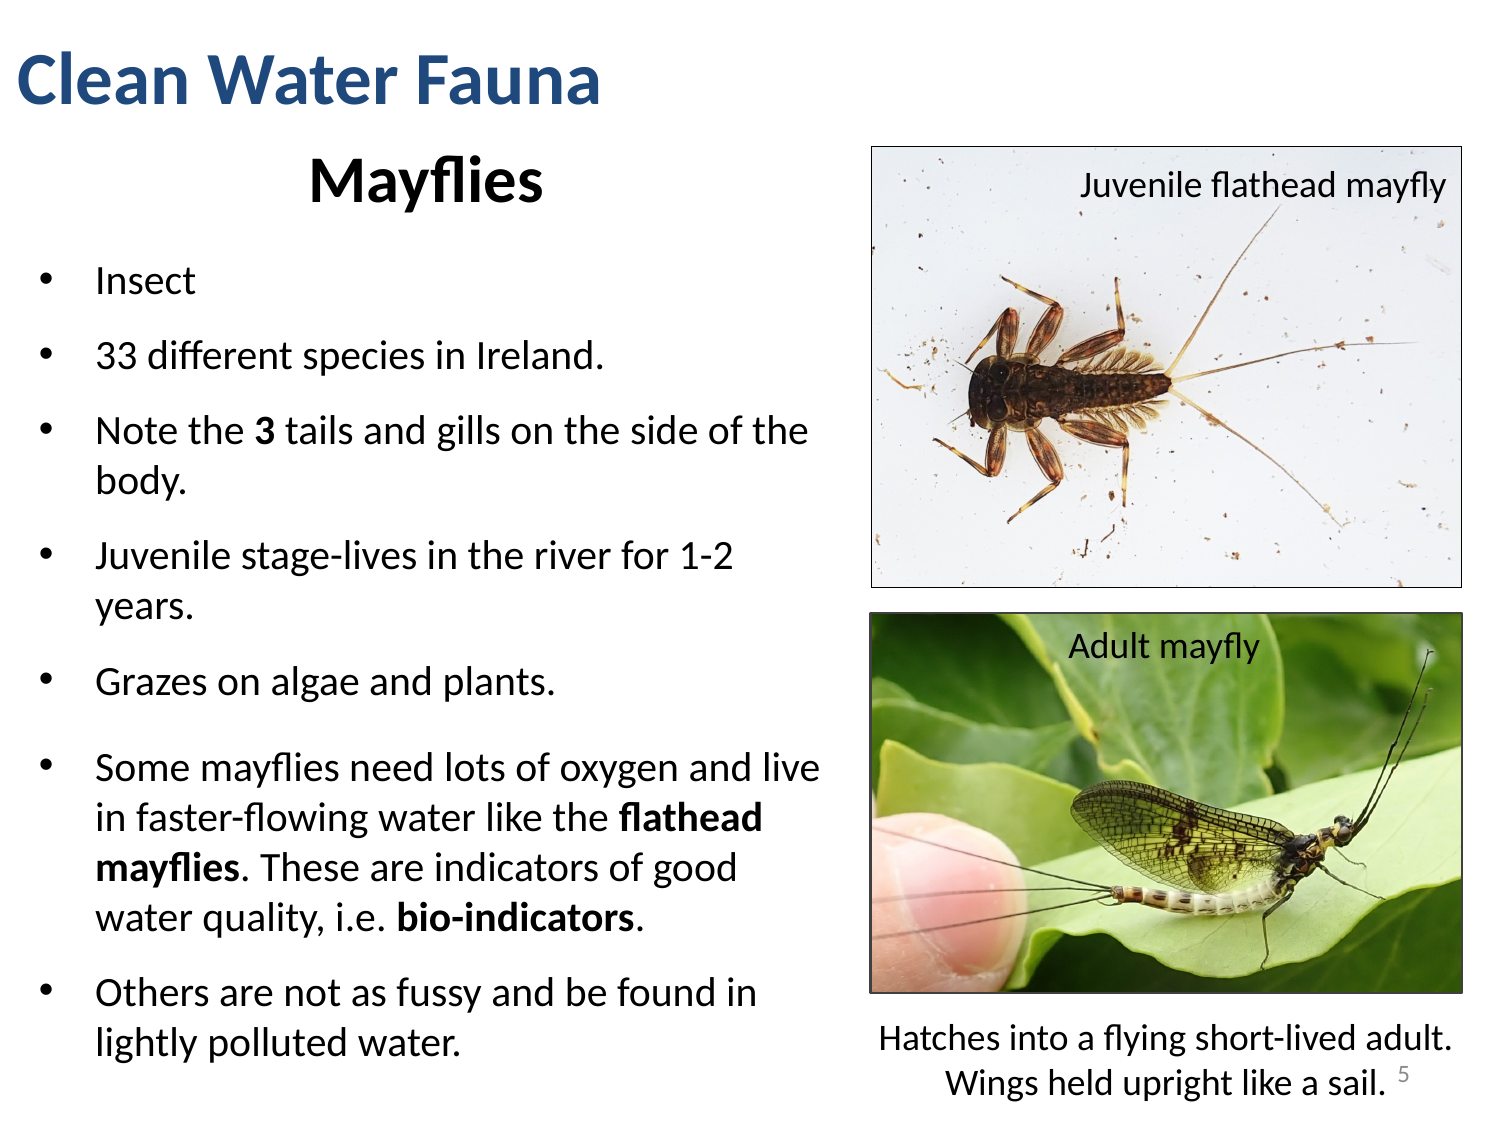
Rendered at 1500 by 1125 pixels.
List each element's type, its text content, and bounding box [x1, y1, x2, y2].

text_box Hatches into a flying short-lived adult. Wings held upright like a sail. [854, 1005, 1479, 1111]
text_box Mayflies Insect 33 different species in Ireland. Note the 3 tails and gills on the side of the body. Juvenile stage-lives in the river for 1-2 years. Grazes on algae and plants. [24, 128, 837, 711]
slide_number 5 [1074, 1042, 1425, 1103]
text_box Clean Water Fauna [3, 22, 618, 127]
picture [871, 146, 1462, 588]
picture [871, 613, 1462, 993]
text_box Some mayflies need lots of oxygen and live in faster-flowing water like the flathead mayflies. These are indicators of good water quality, i.e. bio-indicators. Others are not as fussy and be found in lightly polluted water. [24, 731, 837, 1072]
